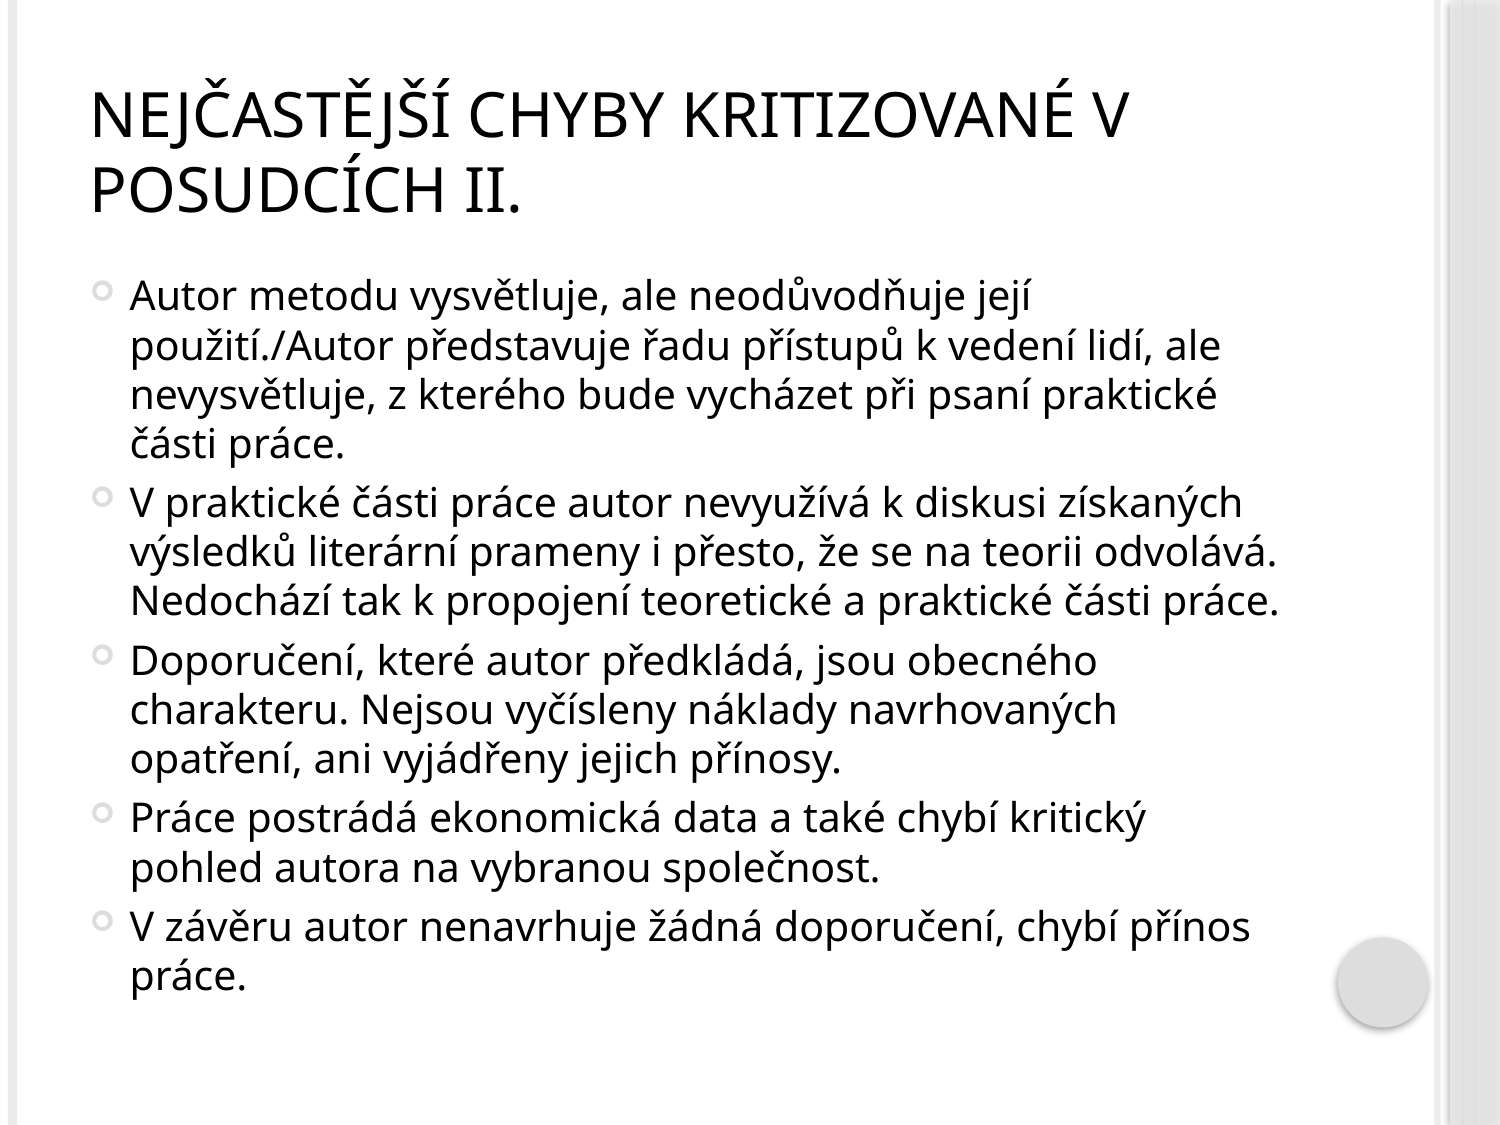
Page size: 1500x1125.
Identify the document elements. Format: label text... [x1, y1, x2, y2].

title Nejčastější chyby kritizované v posudcích II. [75, 45, 1300, 233]
list Autor metodu vysvětluje, ale neodůvodňuje její použití./Autor představuje řadu přístupů k vedení lidí, ale nevysvětluje, z kterého bude vycházet při psaní praktické části práce. V praktické části práce autor nevyužívá k diskusi získaných výsledků literární prameny i přesto, že se na teorii odvolává. Nedochází tak k propojení teoretické a praktické části práce. Doporučení, které autor předkládá, jsou obecného charakteru. Nejsou vyčísleny náklady navrhovaných opatření, ani vyjádřeny jejich přínosy. Práce postrádá ekonomická data a také chybí kritický pohled autora na vybranou společnost. V závěru autor nenavrhuje žádná doporučení, chybí přínos práce. [75, 262, 1300, 1062]
